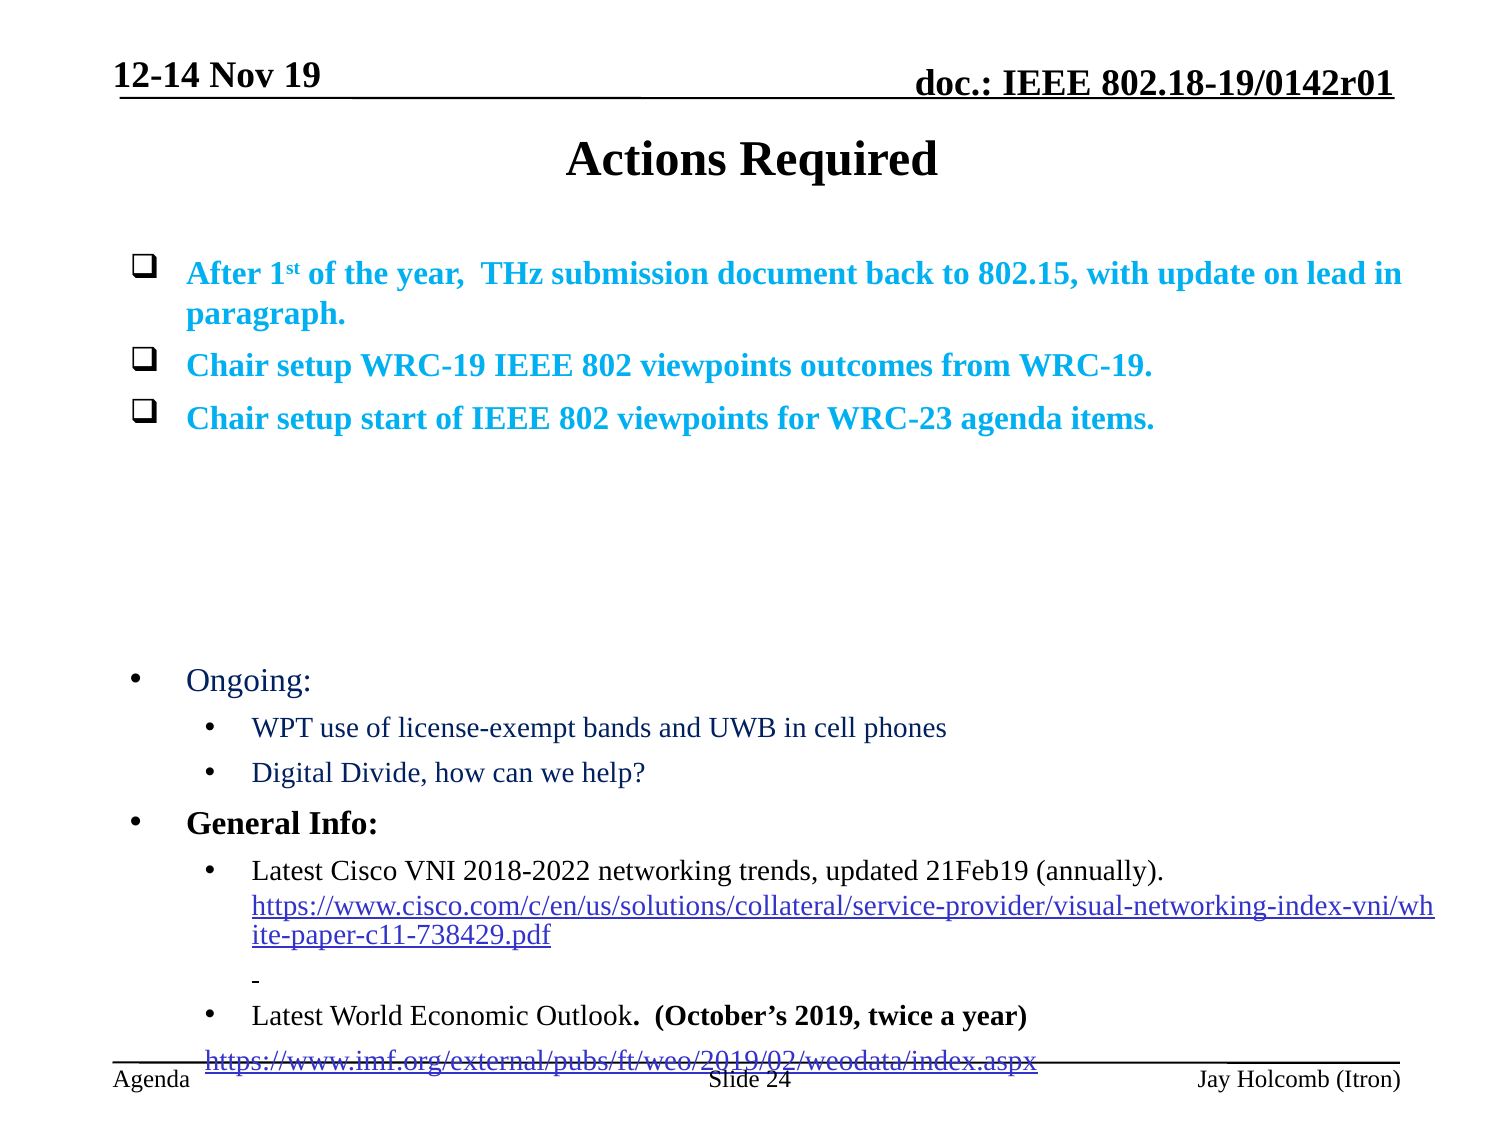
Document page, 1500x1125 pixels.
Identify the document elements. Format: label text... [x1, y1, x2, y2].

title Actions Required [114, 103, 1390, 190]
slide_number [112, 49, 488, 95]
slide_number Slide 24 [699, 1061, 800, 1123]
footer Jay Holcomb (Itron) [878, 1061, 1402, 1093]
list After 1st of the year, THz submission document back to 802.15, with update on lead in paragraph. Chair setup WRC-19 IEEE 802 viewpoints outcomes from WRC-19. Chair setup start of IEEE 802 viewpoints for WRC-23 agenda items. Ongoing: WPT use of license-exempt bands and UWB in cell phones Digital Divide, how can we help? General Info: Latest Cisco VNI 2018-2022 networking trends, updated 21Feb19 (annually). https://www.cisco.com/c/en/us/solutions/collateral/service-provider/visual-networking-index-vni/white-paper-c11-738429.pdf Latest World Economic Outlook. (October’s 2019, twice a year) https://www.imf.org/external/pubs/ft/weo/2019/02/weodata/index.aspx [114, 190, 1452, 1063]
